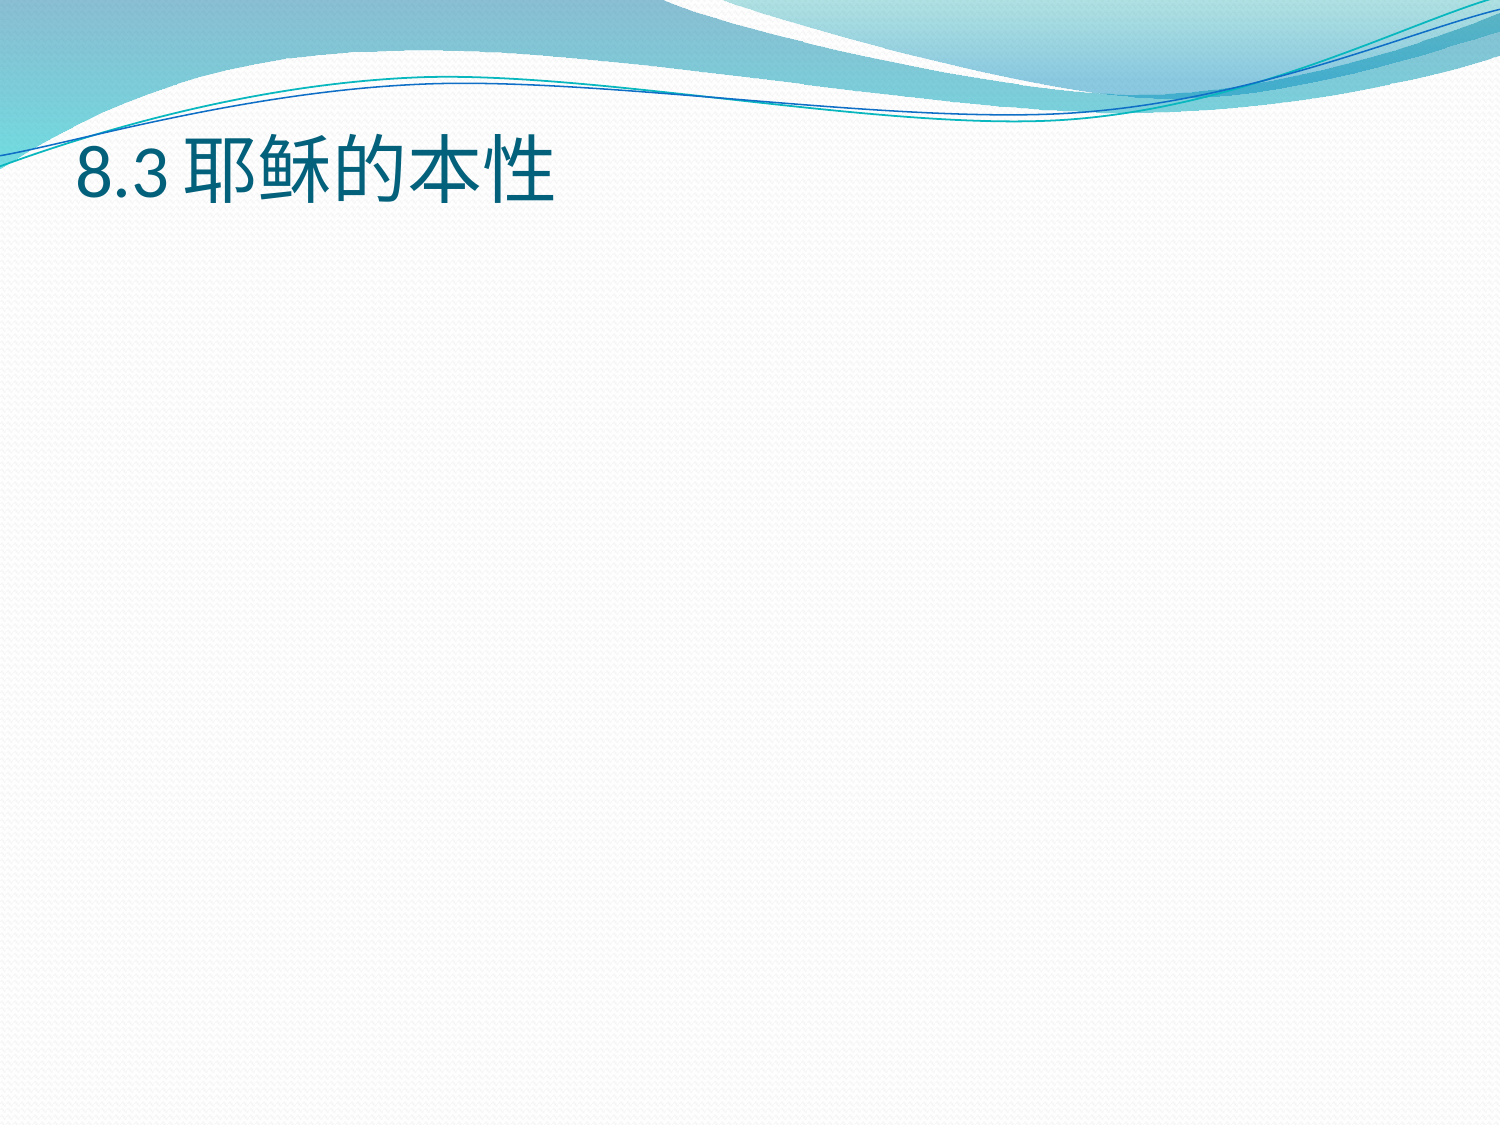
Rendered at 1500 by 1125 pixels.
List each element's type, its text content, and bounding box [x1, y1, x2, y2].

title 8.3耶稣的本性 [75, 115, 1425, 303]
